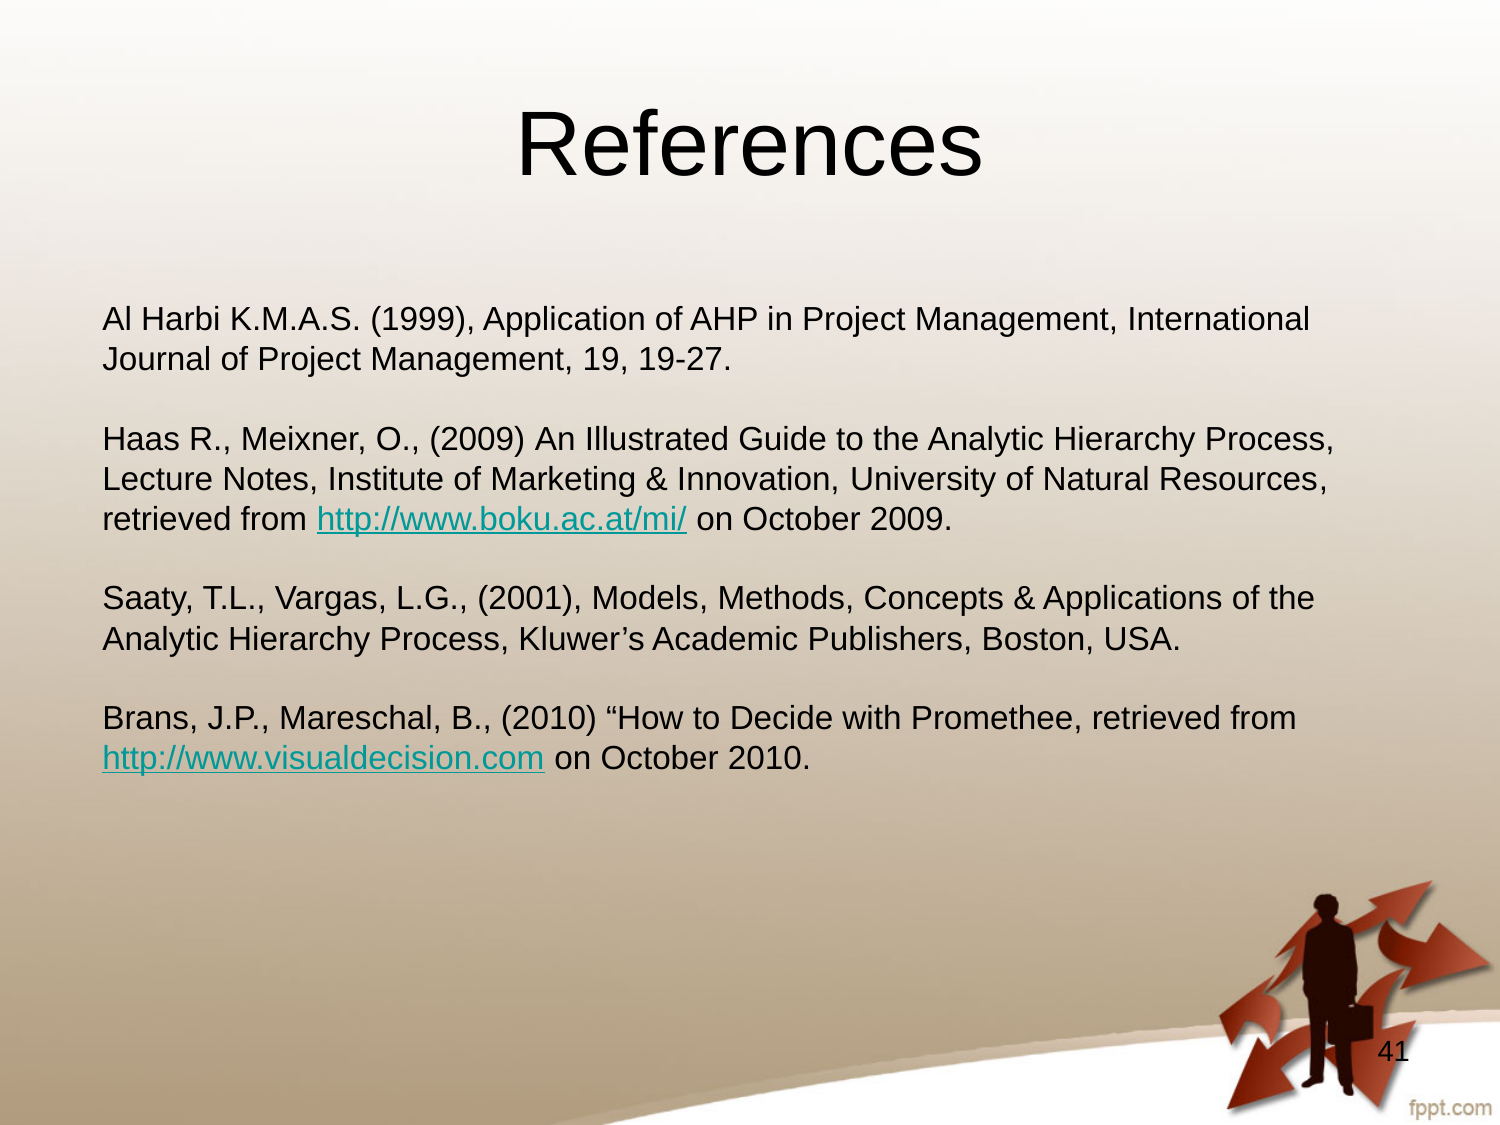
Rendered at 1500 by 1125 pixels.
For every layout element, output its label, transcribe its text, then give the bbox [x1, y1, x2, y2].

text_box Al Harbi K.M.A.S. (1999), Application of AHP in Project Management, International Journal of Project Management, 19, 19-27. Haas R., Meixner, O., (2009) An Illustrated Guide to the Analytic Hierarchy Process, Lecture Notes, Institute of Marketing & Innovation, University of Natural Resources, retrieved from http://www.boku.ac.at/mi/ on October 2009. Saaty, T.L., Vargas, L.G., (2001), Models, Methods, Concepts & Applications of the Analytic Hierarchy Process, Kluwer’s Academic Publishers, Boston, USA. Brans, J.P., Mareschal, B., (2010) “How to Decide with Promethee, retrieved from http://www.visualdecision.com on October 2010. [87, 249, 1388, 784]
title References [74, 44, 1426, 233]
slide_number 41 [1074, 1024, 1425, 1103]
picture [0, 0, 1500, 1125]
